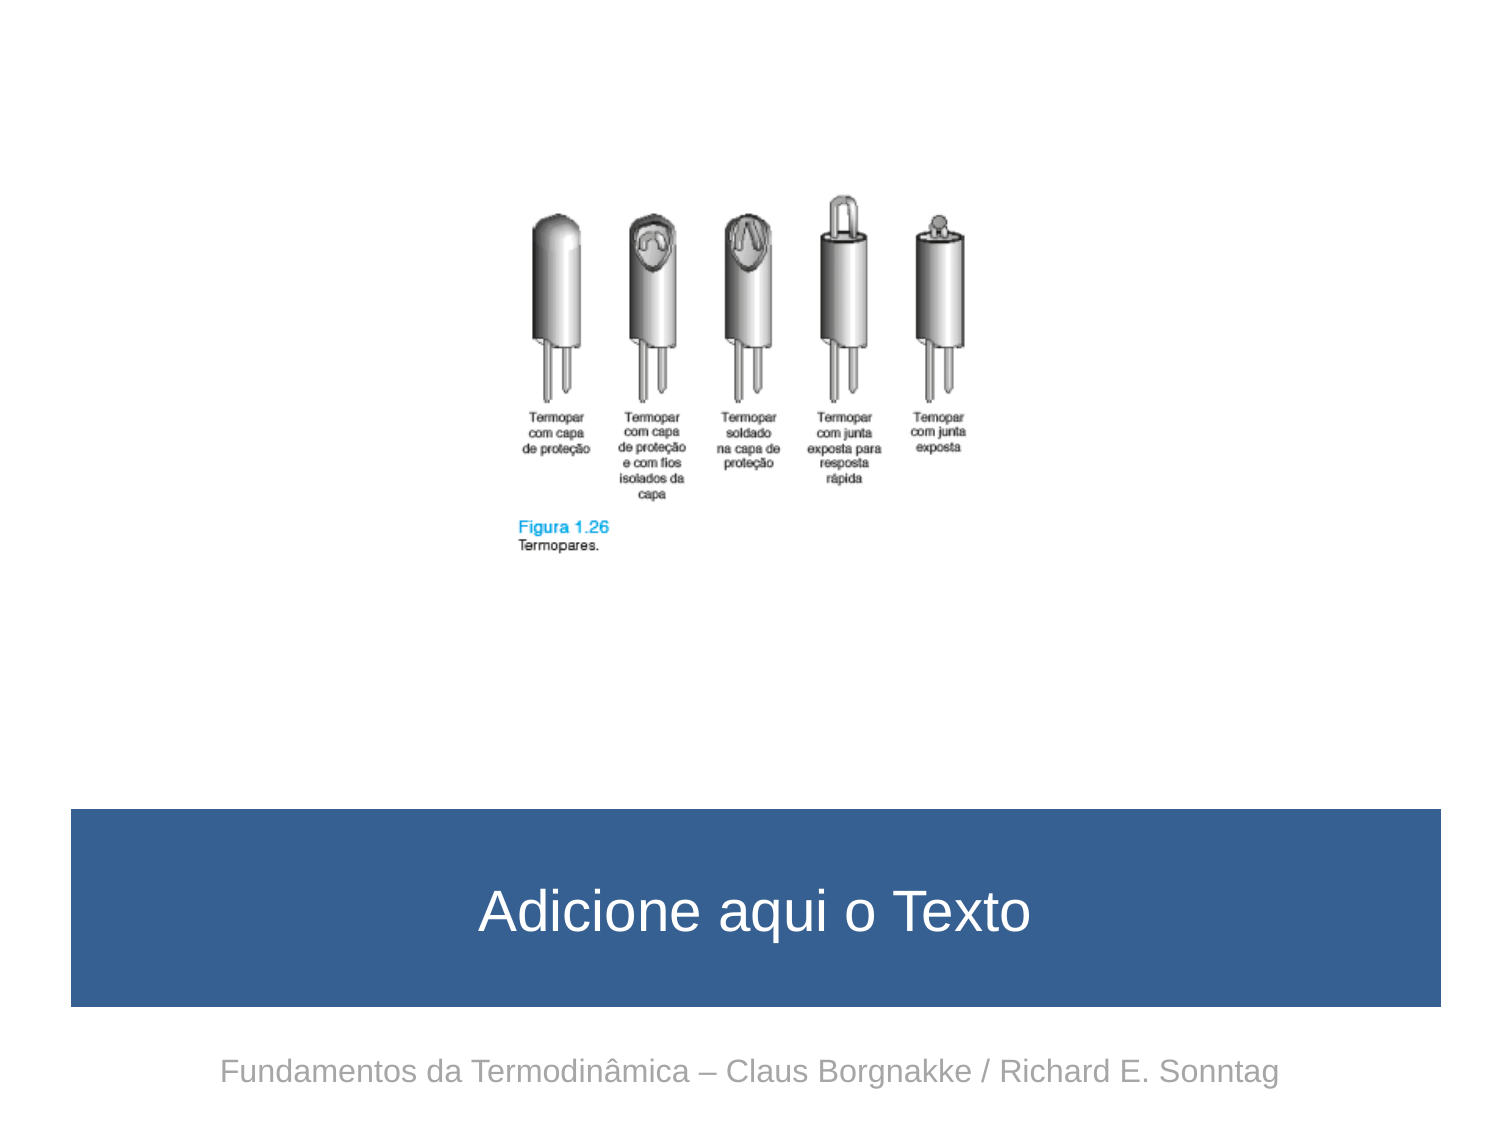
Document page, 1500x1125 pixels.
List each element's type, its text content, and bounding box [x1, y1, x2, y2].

footer Fundamentos da Termodinâmica – Claus Borgnakke / Richard E. Sonntag [0, 1042, 1500, 1103]
text_box Adicione aqui o Texto [70, 808, 1442, 1008]
picture [517, 170, 983, 563]
